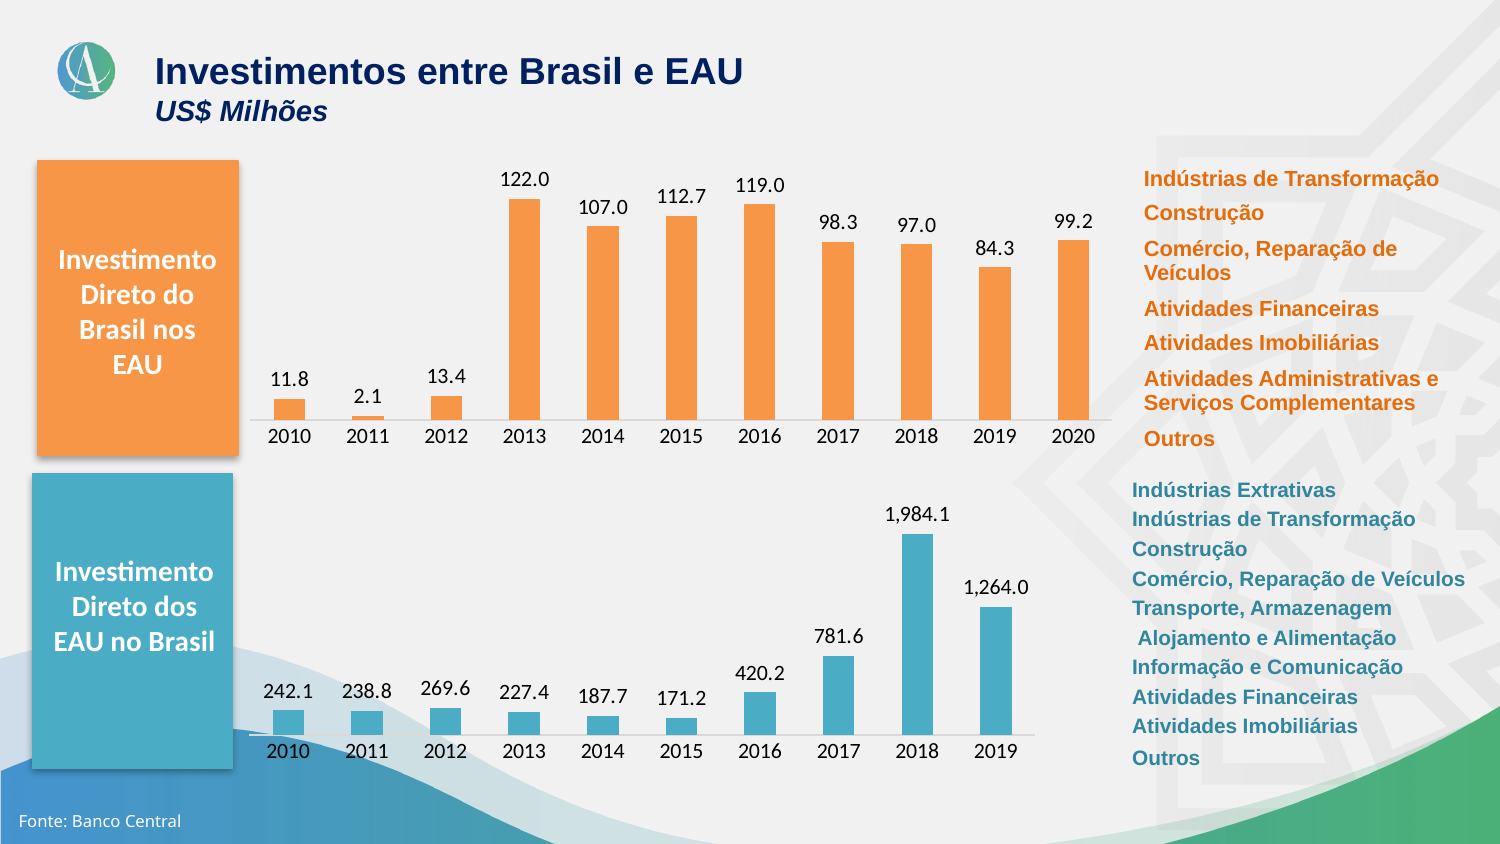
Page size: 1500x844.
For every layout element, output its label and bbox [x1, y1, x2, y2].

picture [0, 0, 1500, 844]
chart [232, 160, 1131, 456]
chart [232, 475, 1052, 771]
